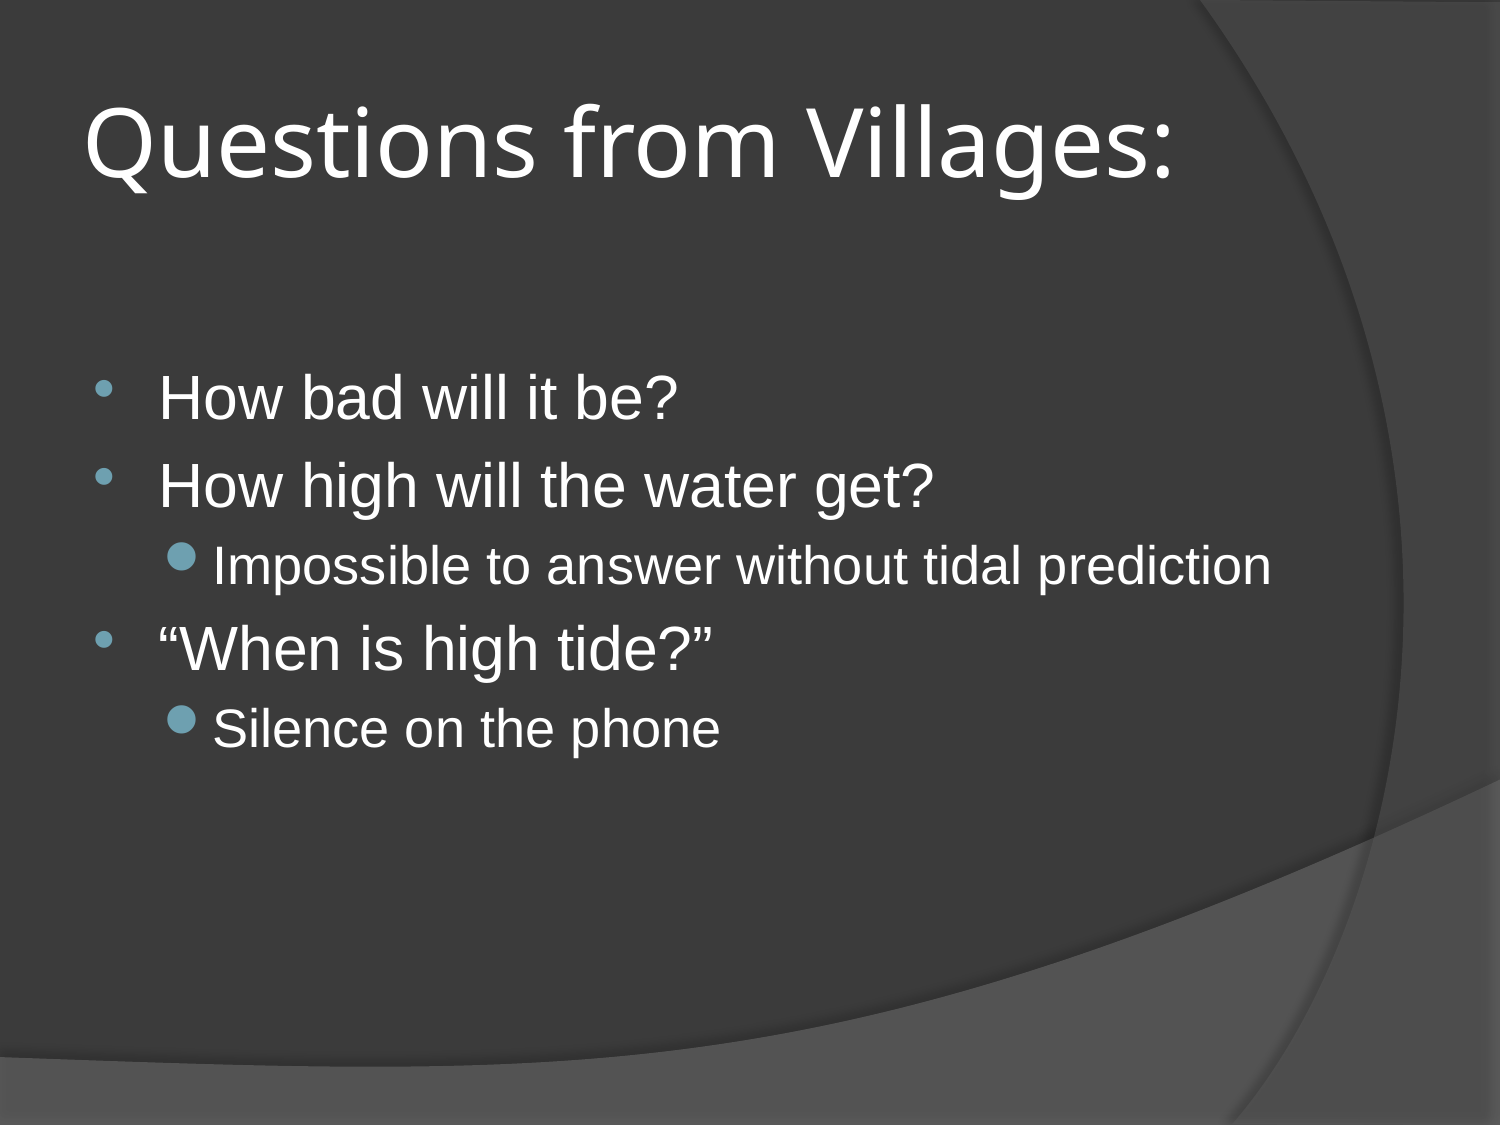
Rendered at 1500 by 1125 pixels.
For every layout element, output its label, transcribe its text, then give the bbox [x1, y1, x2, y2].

list How bad will it be? How high will the water get? Impossible to answer without tidal prediction “When is high tide?” Silence on the phone [75, 262, 1300, 1005]
title Questions from Villages: [75, 45, 1300, 233]
